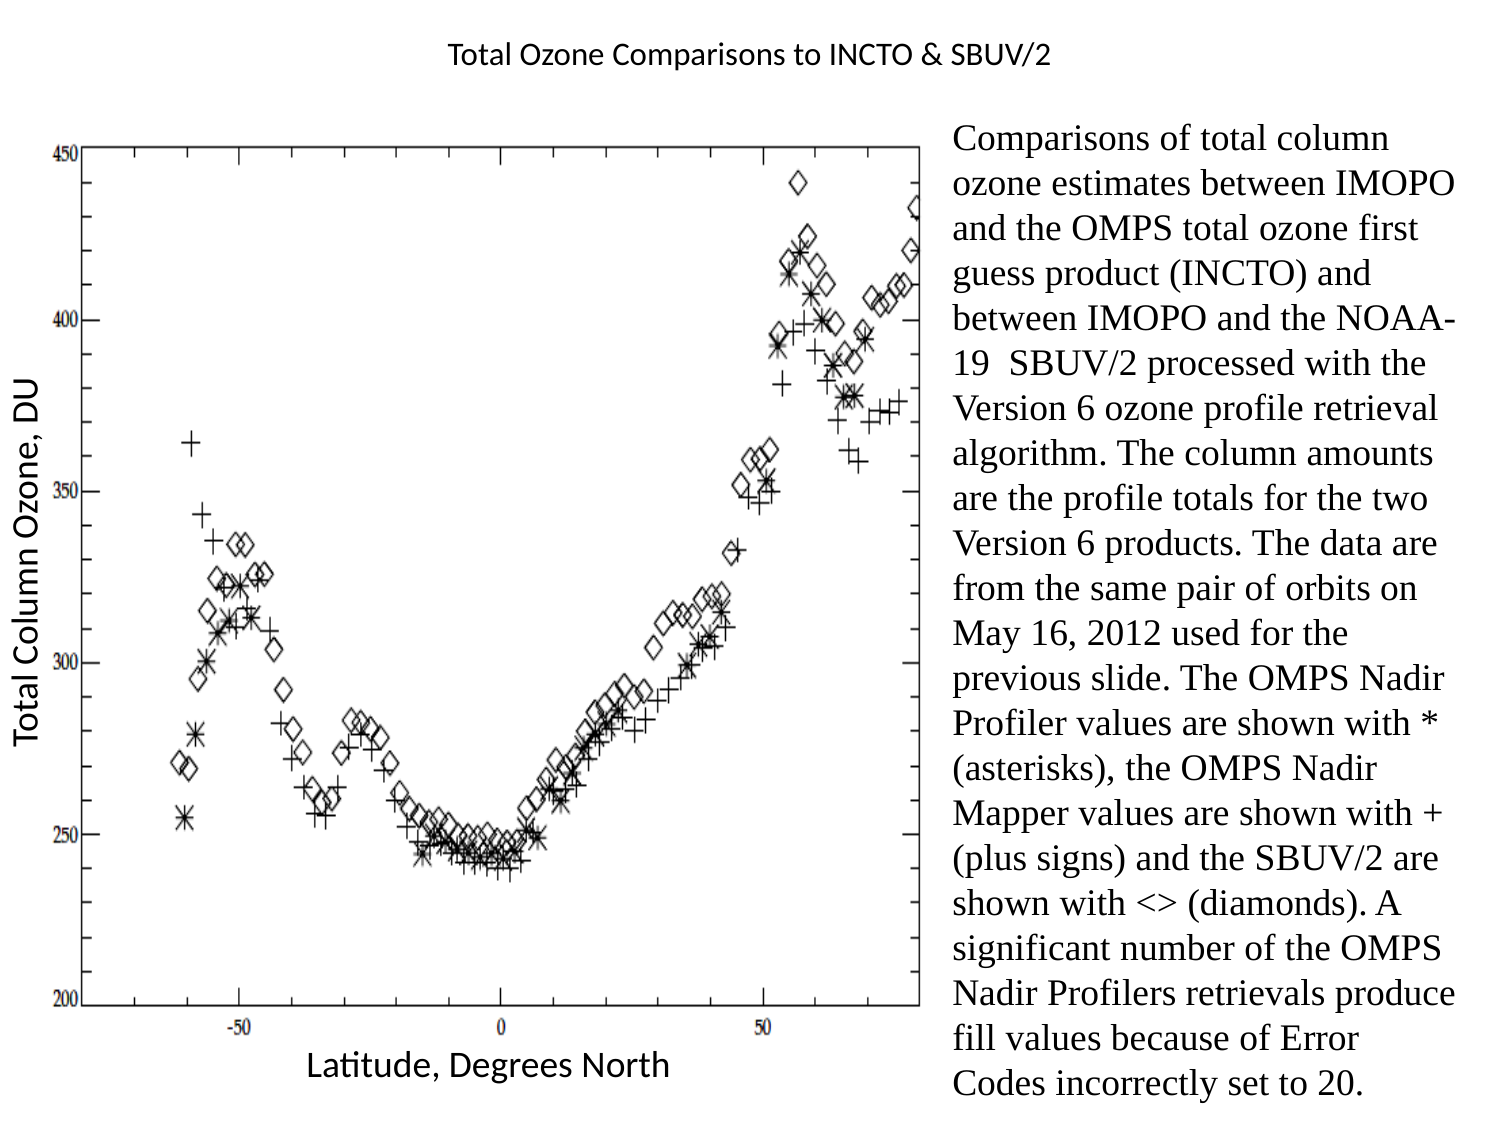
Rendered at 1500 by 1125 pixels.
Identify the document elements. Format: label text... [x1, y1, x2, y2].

text_box Total Column Ozone, DU [0, 377, 7, 748]
text_box Comparisons of total column ozone estimates between IMOPO and the OMPS total ozone first guess product (INCTO) and between IMOPO and the NOAA-19 SBUV/2 processed with the Version 6 ozone profile retrieval algorithm. The column amounts are the profile totals for the two Version 6 products. The data are from the same pair of orbits on May 16, 2012 used for the previous slide. The OMPS Nadir Profiler values are shown with * (asterisks), the OMPS Nadir Mapper values are shown with + (plus signs) and the SBUV/2 are shown with <> (diamonds). A significant number of the OMPS Nadir Profilers retrievals produce fill values because of Error Codes incorrectly set to 20. [937, 105, 1475, 1111]
title Total Ozone Comparisons to INCTO & SBUV/2 [0, 24, 1500, 80]
picture [12, 124, 951, 1088]
